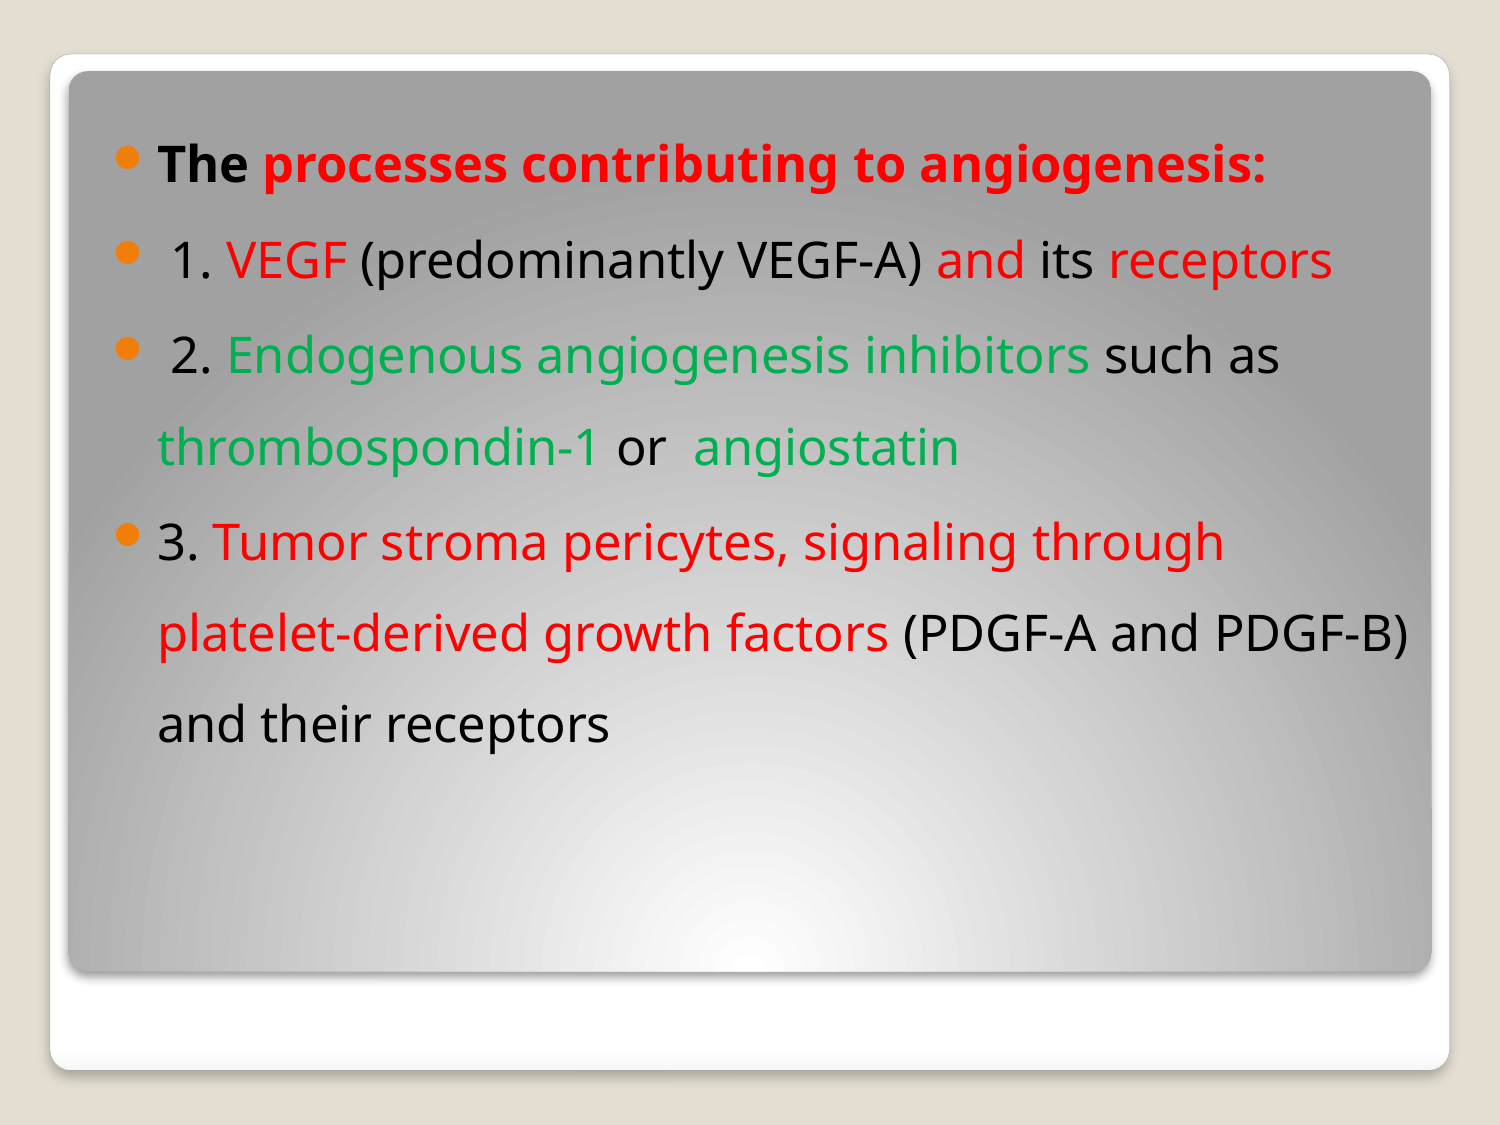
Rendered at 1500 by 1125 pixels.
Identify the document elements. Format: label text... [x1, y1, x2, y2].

list The processes contributing to angiogenesis: 1. VEGF (predominantly VEGF-A) and its receptors 2. Endogenous angiogenesis inhibitors such as thrombospondin-1 or angiostatin 3. Tumor stroma pericytes, signaling through platelet-derived growth factors (PDGF-A and PDGF-B) and their receptors [82, 86, 1425, 774]
